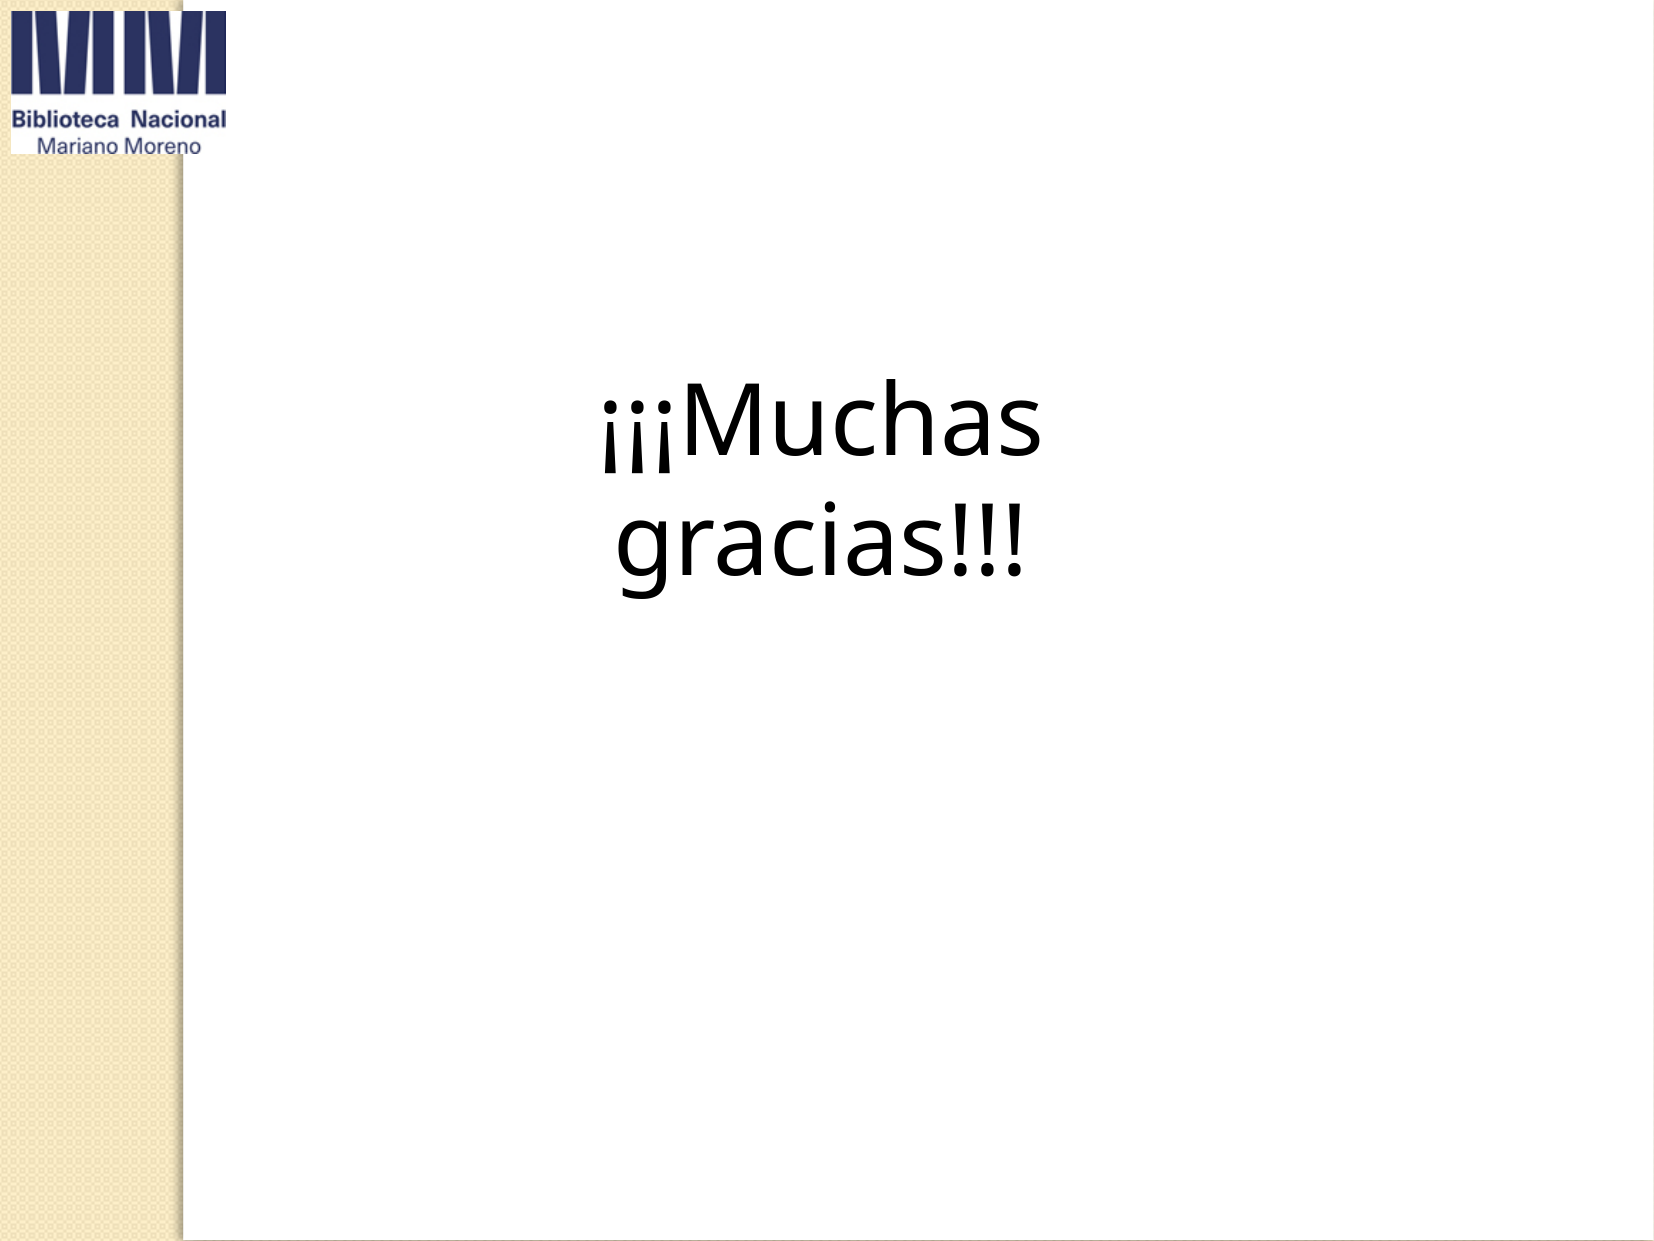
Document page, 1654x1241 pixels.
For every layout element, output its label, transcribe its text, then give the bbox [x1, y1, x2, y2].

text_box ¡¡¡Muchas gracias!!! [377, 348, 1264, 603]
picture [11, 11, 226, 154]
